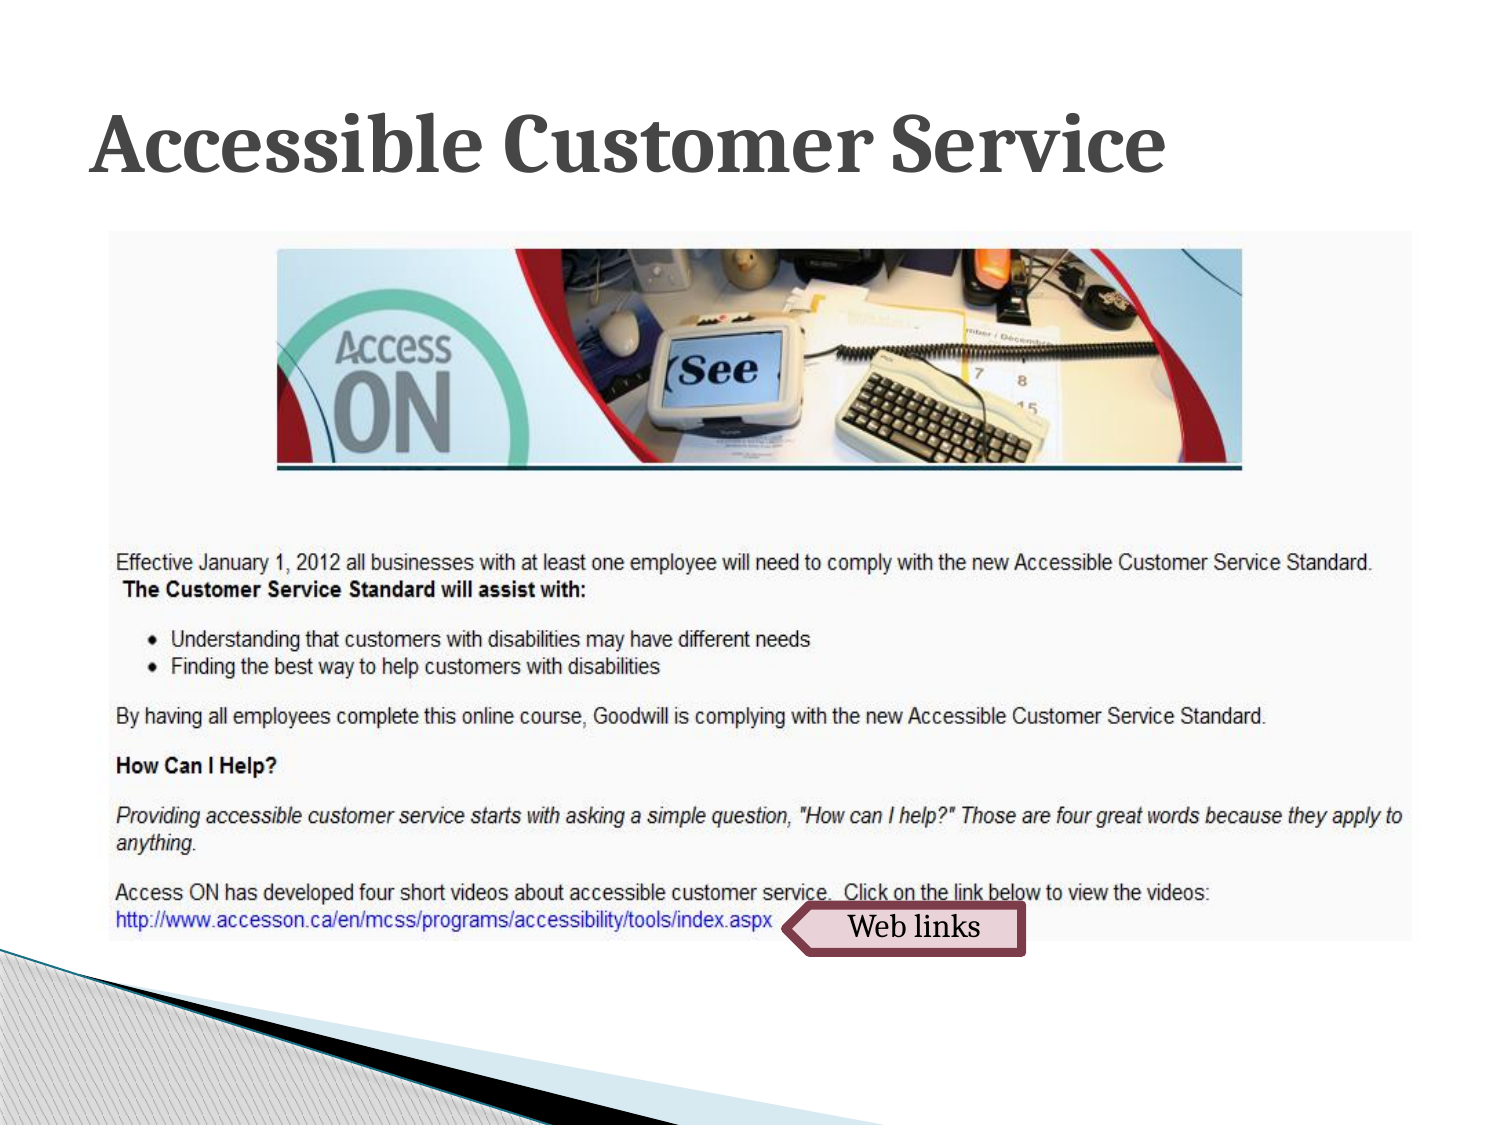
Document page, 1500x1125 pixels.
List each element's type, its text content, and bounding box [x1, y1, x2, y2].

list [76, 231, 1427, 941]
text_box [801, 951, 1027, 957]
title Accessible Customer Service [75, 45, 1425, 232]
